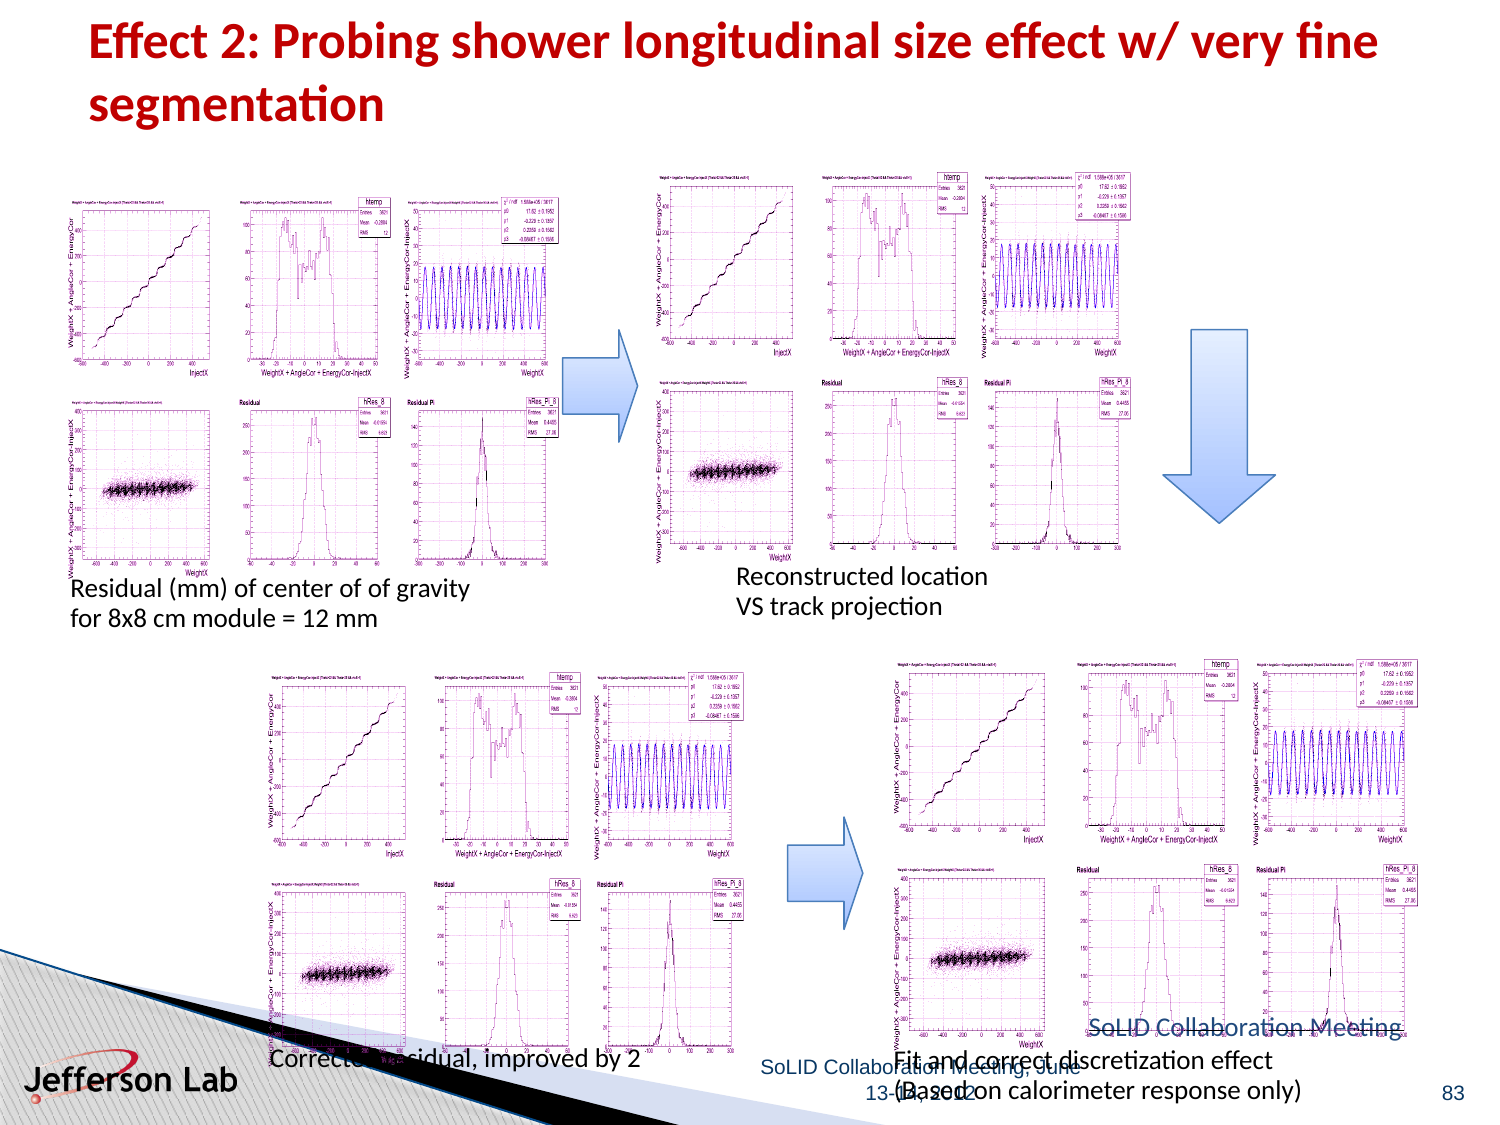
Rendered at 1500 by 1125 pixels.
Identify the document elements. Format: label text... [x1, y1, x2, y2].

text_box [787, 817, 863, 930]
picture [24, 1049, 237, 1104]
text_box Reconstructed location VS track projection [722, 587, 1009, 629]
text_box [1162, 329, 1276, 524]
text_box Residual (mm) of center of of gravity for 8x8 cm module = 12 mm [57, 598, 490, 641]
text_box [572, 329, 638, 443]
slide_number 83 [1418, 1051, 1479, 1112]
picture [62, 192, 566, 593]
title Effect 2: Probing shower longitudinal size effect w/ very fine segmentation [75, 0, 1426, 188]
picture [887, 654, 1426, 1064]
picture [650, 167, 1139, 577]
picture [262, 666, 751, 1080]
footer SoLID Collaboration Meeting, June 13-14, 2012 [737, 1051, 880, 1112]
text_box Fit and correct discretization effect (Based on calorimeter response only) [880, 1038, 1316, 1113]
